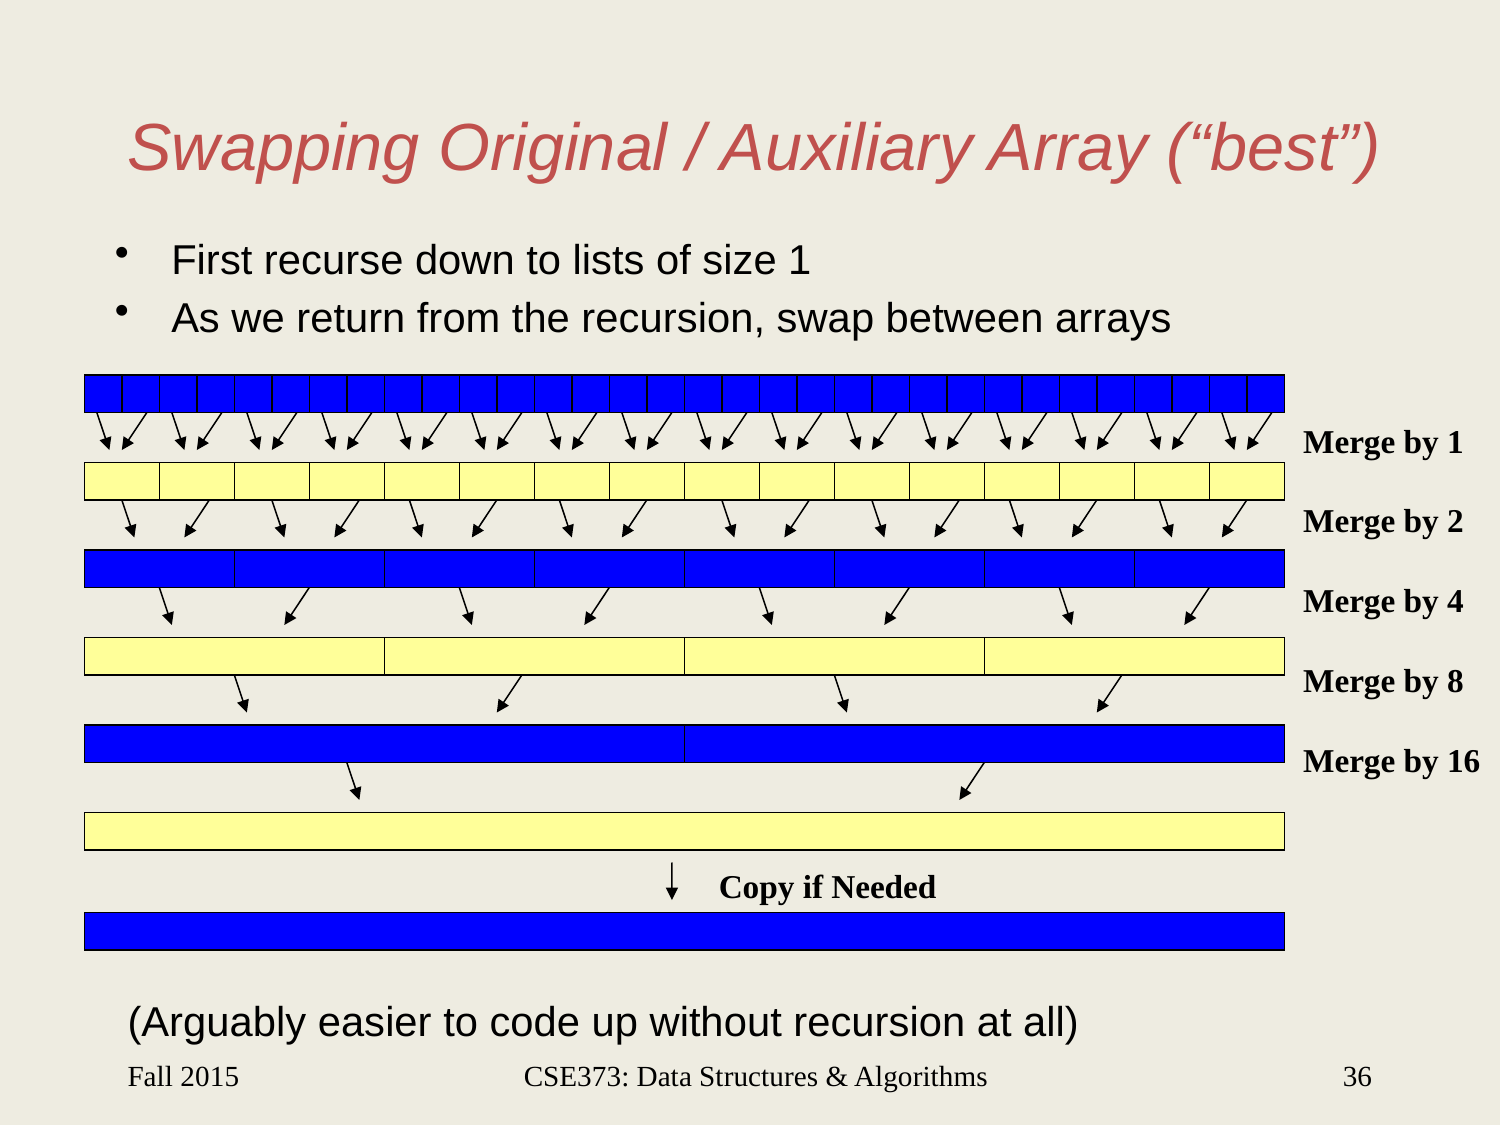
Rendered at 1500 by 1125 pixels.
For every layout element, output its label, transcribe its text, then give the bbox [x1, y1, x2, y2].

text_box [459, 462, 534, 500]
text_box [84, 549, 234, 588]
text_box [1134, 462, 1209, 500]
text_box [646, 375, 684, 413]
slide_number Fall 2015 [112, 1049, 426, 1125]
text_box [159, 375, 196, 413]
text_box [471, 412, 487, 451]
text_box [309, 462, 384, 500]
text_box [346, 412, 372, 451]
text_box [1221, 412, 1237, 451]
text_box [1209, 462, 1285, 500]
text_box [1009, 499, 1024, 538]
text_box [571, 412, 597, 451]
text_box [334, 499, 360, 538]
text_box [184, 499, 210, 538]
text_box [946, 412, 972, 451]
text_box [234, 549, 384, 588]
text_box [784, 499, 810, 538]
text_box [609, 462, 684, 500]
text_box [84, 462, 159, 500]
text_box [959, 762, 985, 800]
text_box [234, 674, 249, 713]
text_box [1209, 375, 1246, 413]
text_box [1146, 412, 1162, 451]
text_box [909, 375, 946, 413]
text_box [459, 375, 496, 413]
text_box [1059, 462, 1134, 500]
text_box [384, 549, 534, 588]
text_box [996, 412, 1012, 451]
text_box [196, 375, 234, 413]
text_box [1096, 674, 1122, 713]
text_box [1134, 375, 1171, 413]
text_box [665, 862, 679, 901]
text_box [559, 499, 574, 538]
text_box [871, 499, 887, 538]
text_box [684, 725, 1285, 763]
text_box [346, 375, 384, 413]
title Swapping Original / Auxiliary Array (“best”) [112, 49, 1426, 238]
text_box [884, 587, 910, 625]
text_box [96, 412, 112, 451]
text_box [1059, 587, 1074, 625]
text_box [84, 637, 384, 675]
text_box [584, 587, 610, 625]
text_box [121, 499, 137, 538]
text_box [421, 375, 459, 413]
text_box [759, 375, 796, 413]
text_box [84, 725, 684, 763]
text_box [421, 412, 447, 451]
text_box [696, 412, 712, 451]
text_box [721, 375, 759, 413]
text_box [1071, 412, 1087, 451]
text_box [646, 412, 672, 451]
text_box [1171, 412, 1197, 451]
text_box [1059, 375, 1096, 413]
text_box [1071, 499, 1097, 538]
text_box [1021, 375, 1059, 413]
text_box [921, 412, 937, 451]
text_box [121, 412, 147, 451]
text_box [1184, 587, 1210, 625]
text_box [684, 375, 721, 413]
text_box [271, 499, 287, 538]
text_box [621, 499, 647, 538]
text_box [871, 412, 897, 451]
text_box [796, 375, 834, 413]
text_box [834, 375, 871, 413]
text_box [246, 412, 262, 451]
text_box [384, 462, 459, 500]
text_box [234, 375, 271, 413]
footer CSE373: Data Structures & Algorithms [474, 1049, 1038, 1125]
text_box [834, 549, 984, 588]
text_box [1134, 549, 1285, 588]
text_box [409, 499, 424, 538]
text_box [534, 375, 571, 413]
text_box [1159, 499, 1174, 538]
text_box [946, 375, 984, 413]
text_box [684, 549, 834, 588]
text_box [684, 462, 759, 500]
text_box [621, 412, 637, 451]
text_box [171, 412, 187, 451]
text_box [1246, 375, 1285, 413]
text_box [84, 812, 1285, 850]
text_box [571, 375, 609, 413]
text_box [196, 412, 222, 451]
text_box [1021, 412, 1047, 451]
text_box [496, 375, 534, 413]
text_box [796, 412, 822, 451]
text_box [234, 462, 309, 500]
text_box [846, 412, 862, 451]
text_box [546, 412, 562, 451]
text_box [534, 462, 609, 500]
text_box First recurse down to lists of size 1 As we return from the recursion, swap between arrays [99, 224, 1375, 363]
text_box [771, 412, 787, 451]
text_box [84, 912, 1285, 950]
text_box [984, 462, 1059, 500]
text_box [721, 412, 747, 451]
text_box [121, 375, 159, 413]
text_box [159, 587, 174, 625]
text_box [284, 587, 310, 625]
text_box [721, 499, 737, 538]
text_box [871, 375, 909, 413]
text_box Copy if Needed [703, 858, 952, 913]
text_box [984, 375, 1021, 413]
text_box [496, 674, 522, 713]
text_box [309, 375, 346, 413]
text_box [1221, 499, 1247, 538]
text_box [1246, 412, 1272, 451]
text_box [1096, 412, 1122, 451]
text_box [384, 637, 684, 675]
text_box [534, 549, 684, 588]
text_box [609, 375, 646, 413]
text_box [346, 762, 362, 800]
text_box [271, 412, 297, 451]
list (Arguably easier to code up without recursion at all) [112, 987, 1388, 1051]
text_box [684, 637, 984, 675]
text_box [909, 462, 984, 500]
text_box [396, 412, 412, 451]
text_box [471, 499, 497, 538]
slide_number 36 [1074, 1049, 1388, 1125]
text_box [271, 375, 309, 413]
text_box [834, 674, 849, 713]
text_box [759, 587, 774, 625]
text_box [984, 549, 1134, 588]
text_box [459, 587, 474, 625]
text_box [496, 412, 522, 451]
text_box [1171, 375, 1209, 413]
text_box Merge by 1 Merge by 2 Merge by 4 Merge by 8 Merge by 16 [1288, 412, 1496, 827]
text_box [1096, 375, 1134, 413]
text_box [759, 462, 834, 500]
text_box [834, 462, 909, 500]
text_box [321, 412, 337, 451]
text_box [84, 375, 121, 413]
text_box [934, 499, 960, 538]
text_box [984, 637, 1285, 675]
text_box [159, 462, 234, 500]
text_box [384, 375, 421, 413]
